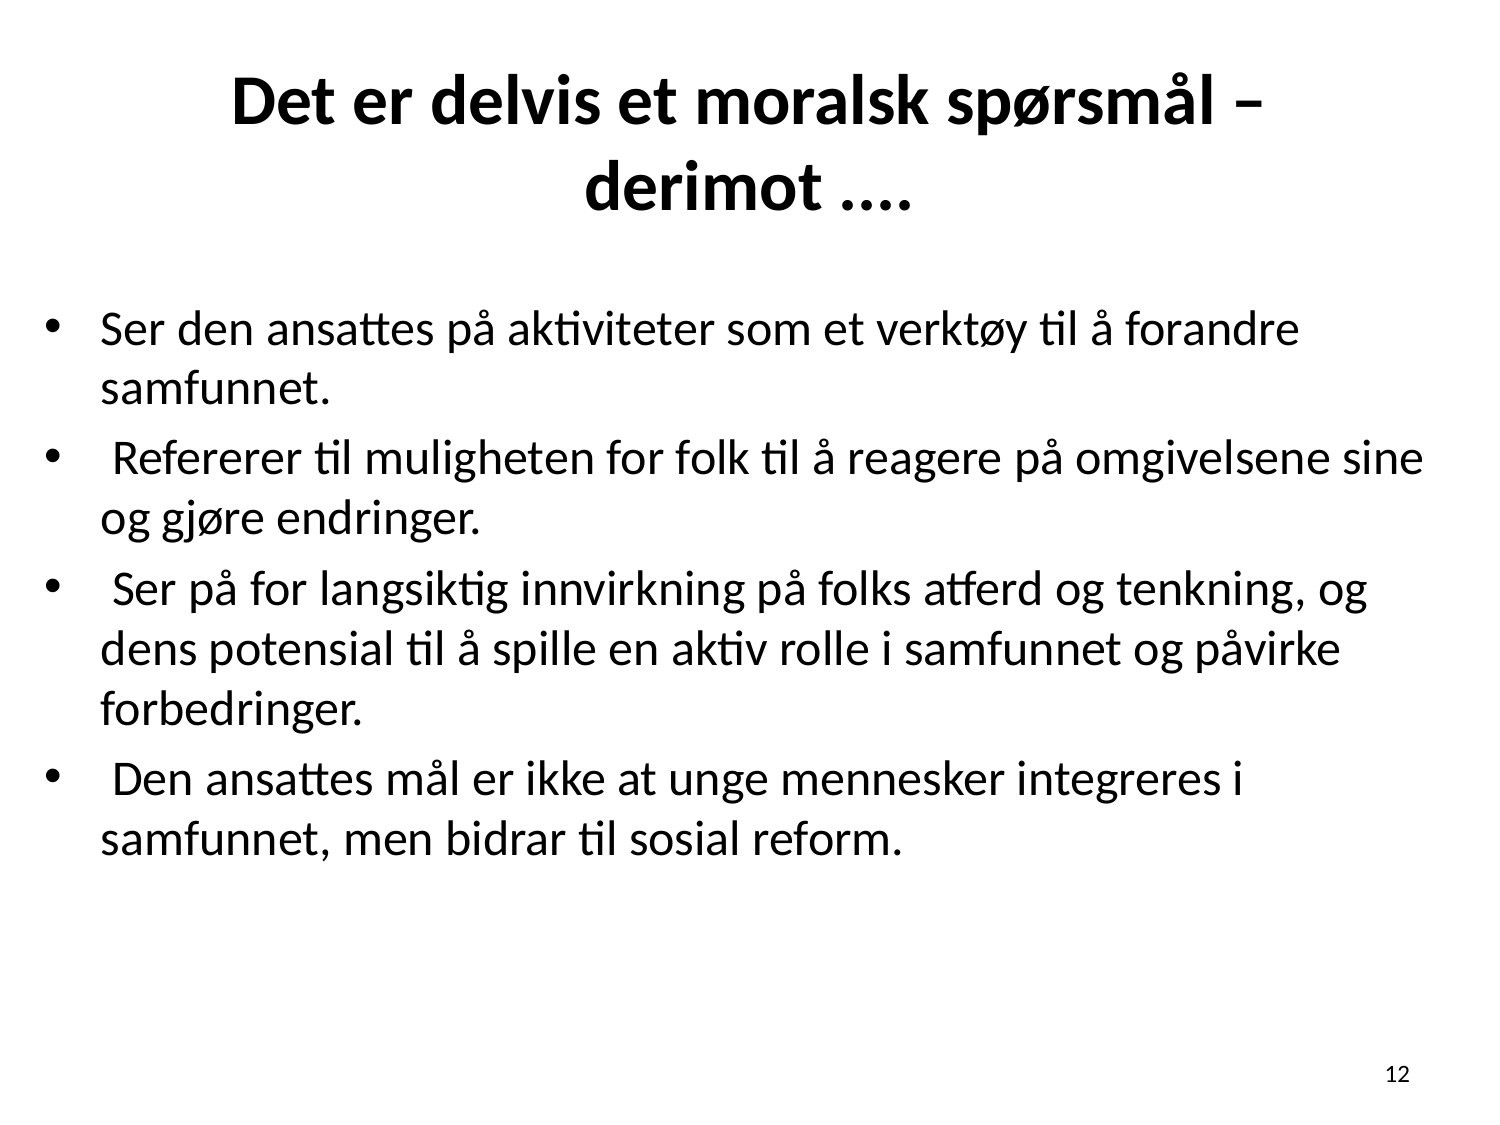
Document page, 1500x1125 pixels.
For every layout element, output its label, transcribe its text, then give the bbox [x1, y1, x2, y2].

slide_number 12 [1074, 1042, 1425, 1103]
list Ser den ansattes på aktiviteter som et verktøy til å forandre samfunnet. Refererer til muligheten for folk til å reagere på omgivelsene sine og gjøre endringer. Ser på for langsiktig innvirkning på folks atferd og tenkning, og dens potensial til å spille en aktiv rolle i samfunnet og påvirke forbedringer. Den ansattes mål er ikke at unge mennesker integreres i samfunnet, men bidrar til sosial reform. [29, 287, 1471, 988]
title Det er delvis et moralsk spørsmål – derimot .... [75, 45, 1425, 233]
